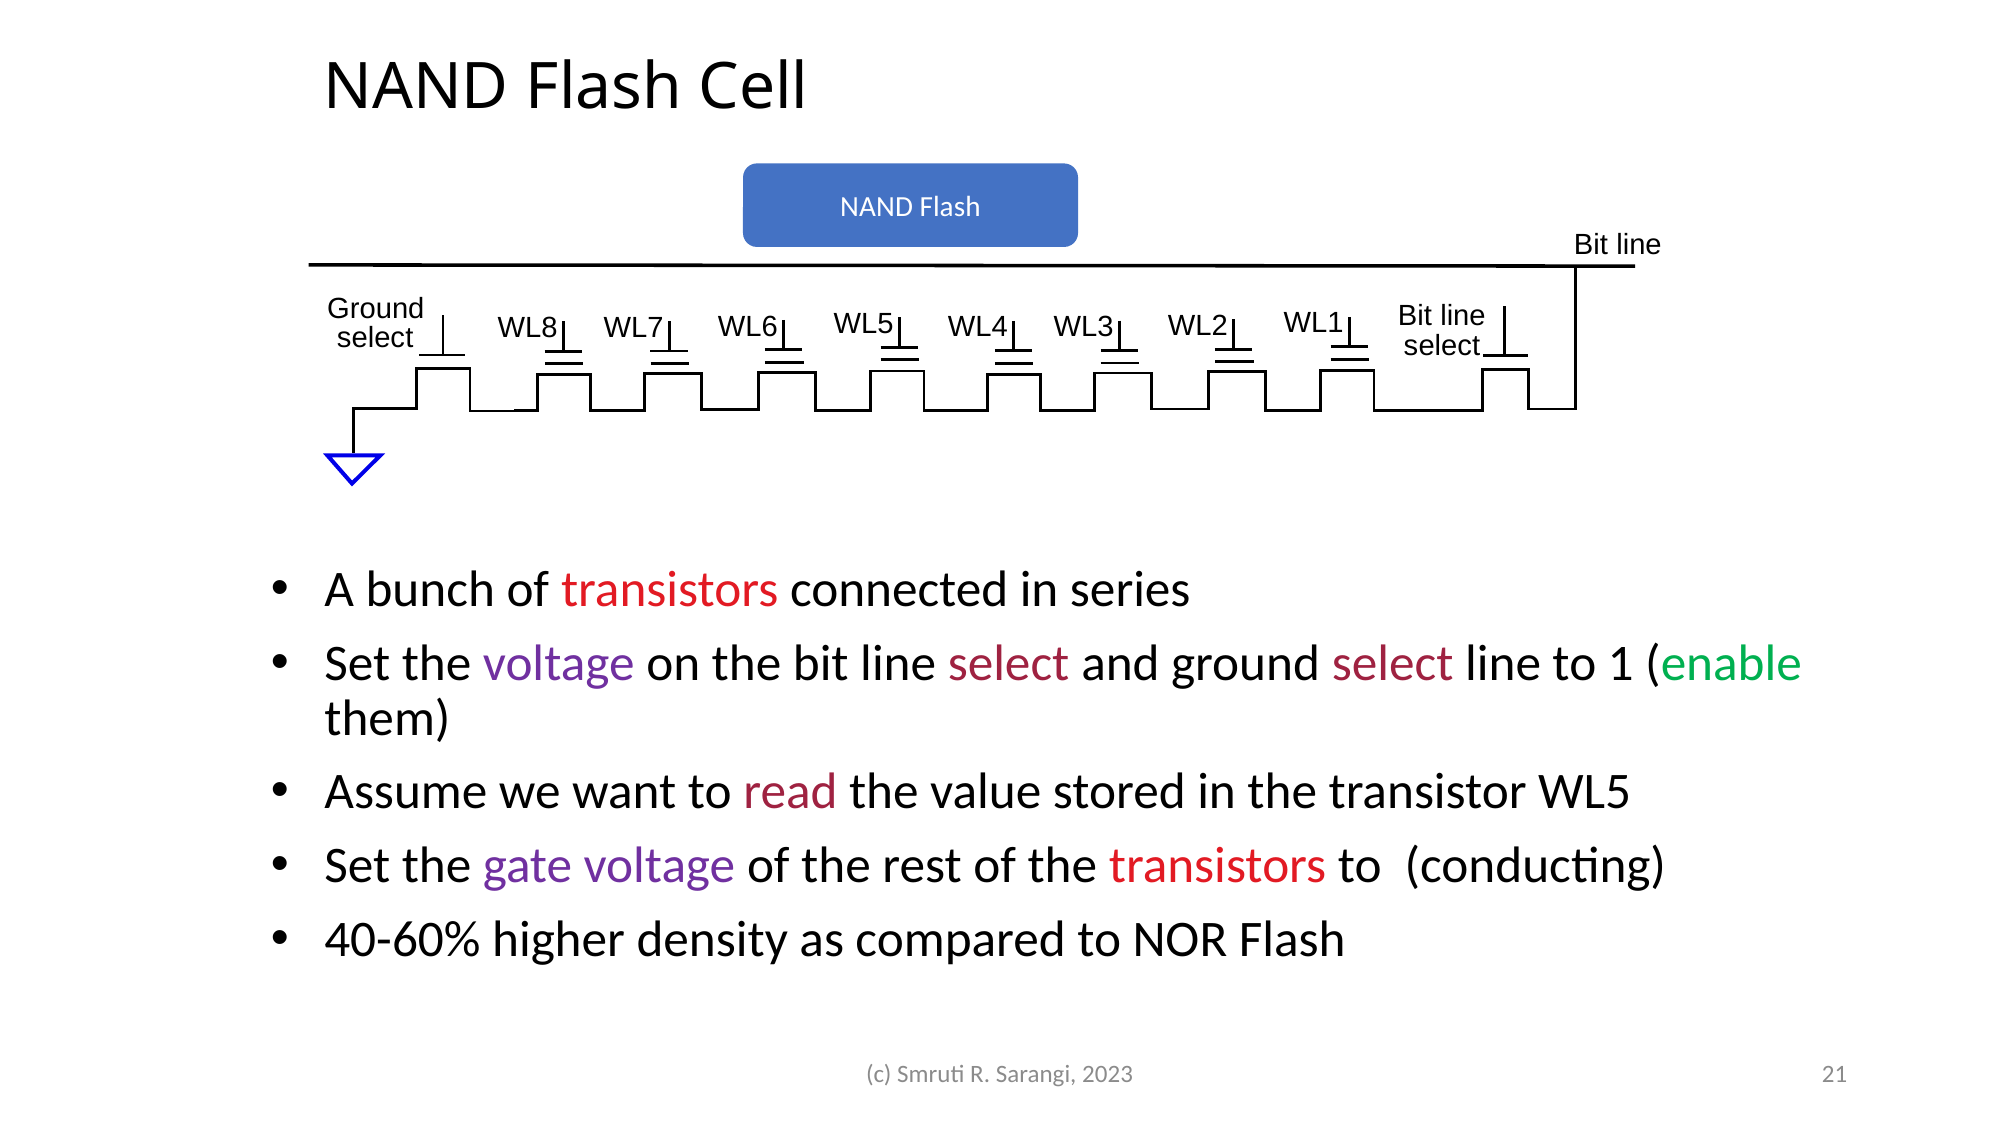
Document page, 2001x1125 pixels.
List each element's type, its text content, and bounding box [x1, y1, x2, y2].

slide_number 21 [1412, 1042, 1863, 1103]
footer (c) Smruti R. Sarangi, 2023 [662, 1042, 1338, 1103]
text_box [308, 163, 1678, 484]
title NAND Flash Cell [308, 45, 1434, 131]
